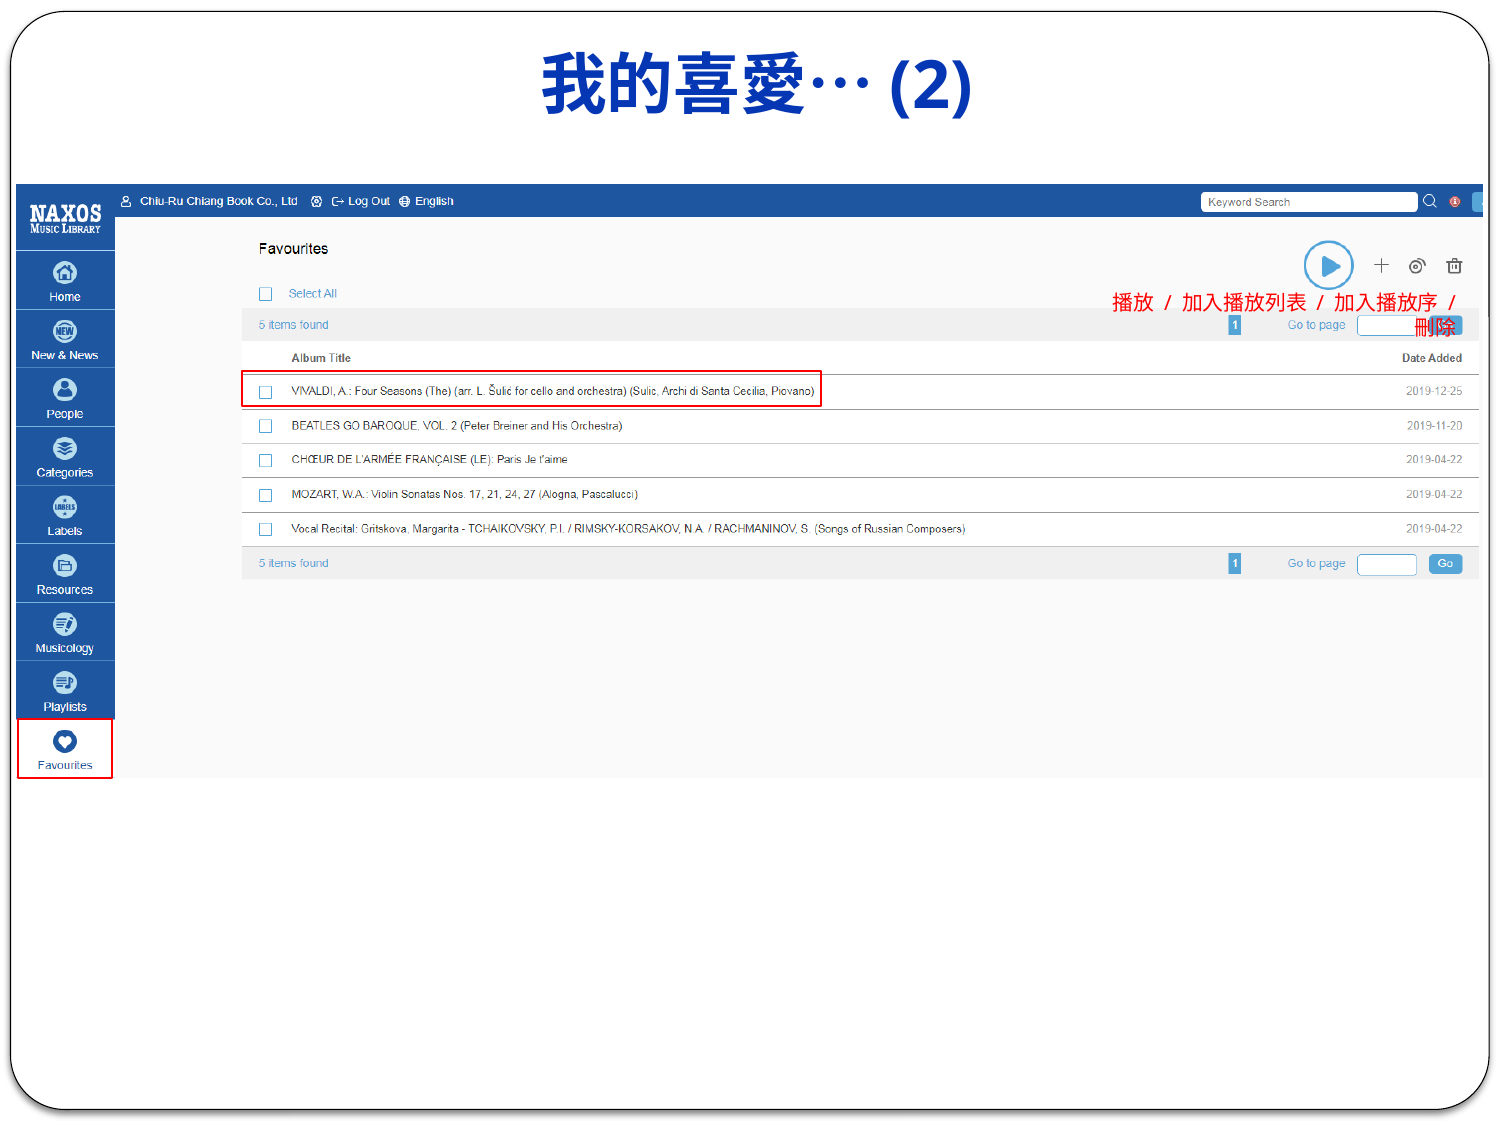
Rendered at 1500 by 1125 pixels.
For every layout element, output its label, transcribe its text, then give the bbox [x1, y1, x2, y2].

title 我的喜愛…(2) [88, 45, 1425, 138]
picture [16, 184, 1483, 779]
